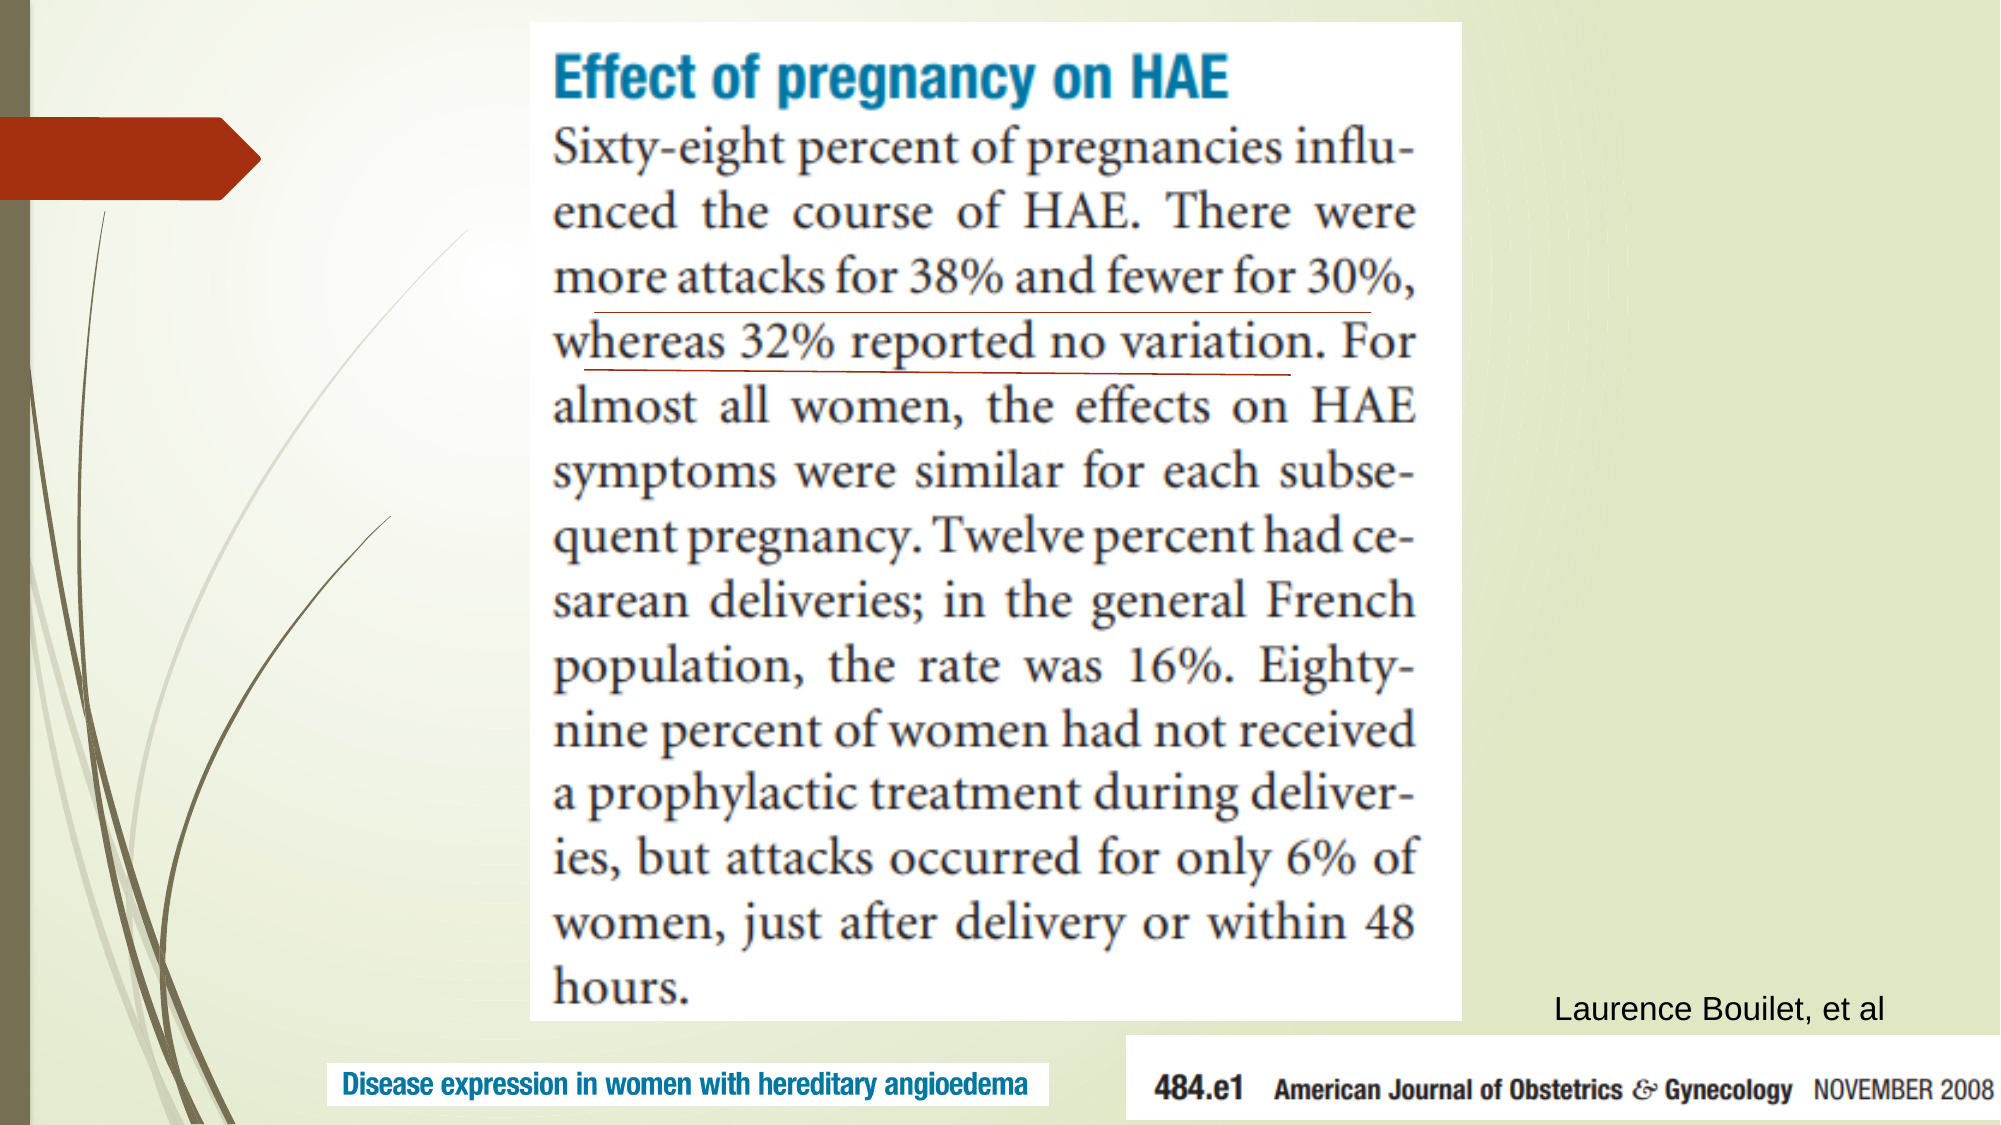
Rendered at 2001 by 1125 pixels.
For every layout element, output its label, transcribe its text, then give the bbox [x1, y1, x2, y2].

text_box Laurence Bouilet, et al [1539, 980, 1968, 1034]
picture [529, 22, 1462, 1021]
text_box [584, 369, 1291, 376]
picture [327, 1063, 1049, 1106]
picture [1126, 1035, 2000, 1121]
